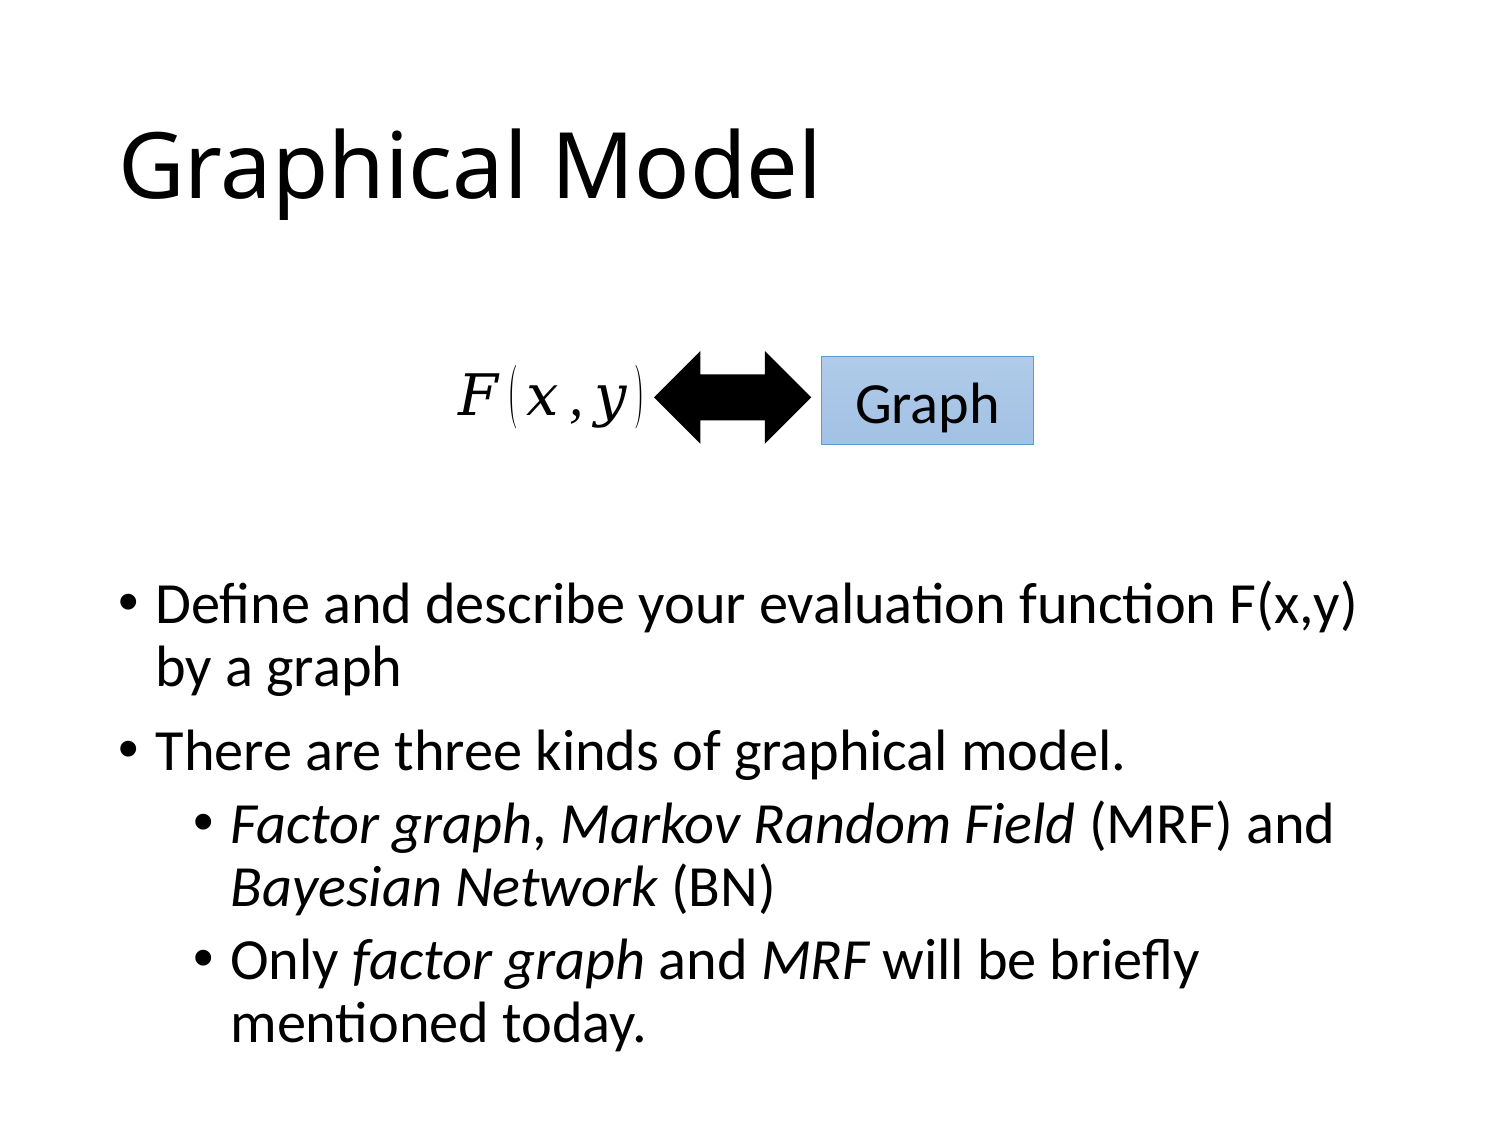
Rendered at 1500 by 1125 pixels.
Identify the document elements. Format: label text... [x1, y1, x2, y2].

title Graphical Model [103, 59, 1397, 278]
list Define and describe your evaluation function F(x,y) by a graph There are three kinds of graphical model. Factor graph, Markov Random Field (MRF) and Bayesian Network (BN) Only factor graph and MRF will be briefly mentioned today. [103, 299, 1397, 1125]
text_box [454, 353, 1034, 445]
